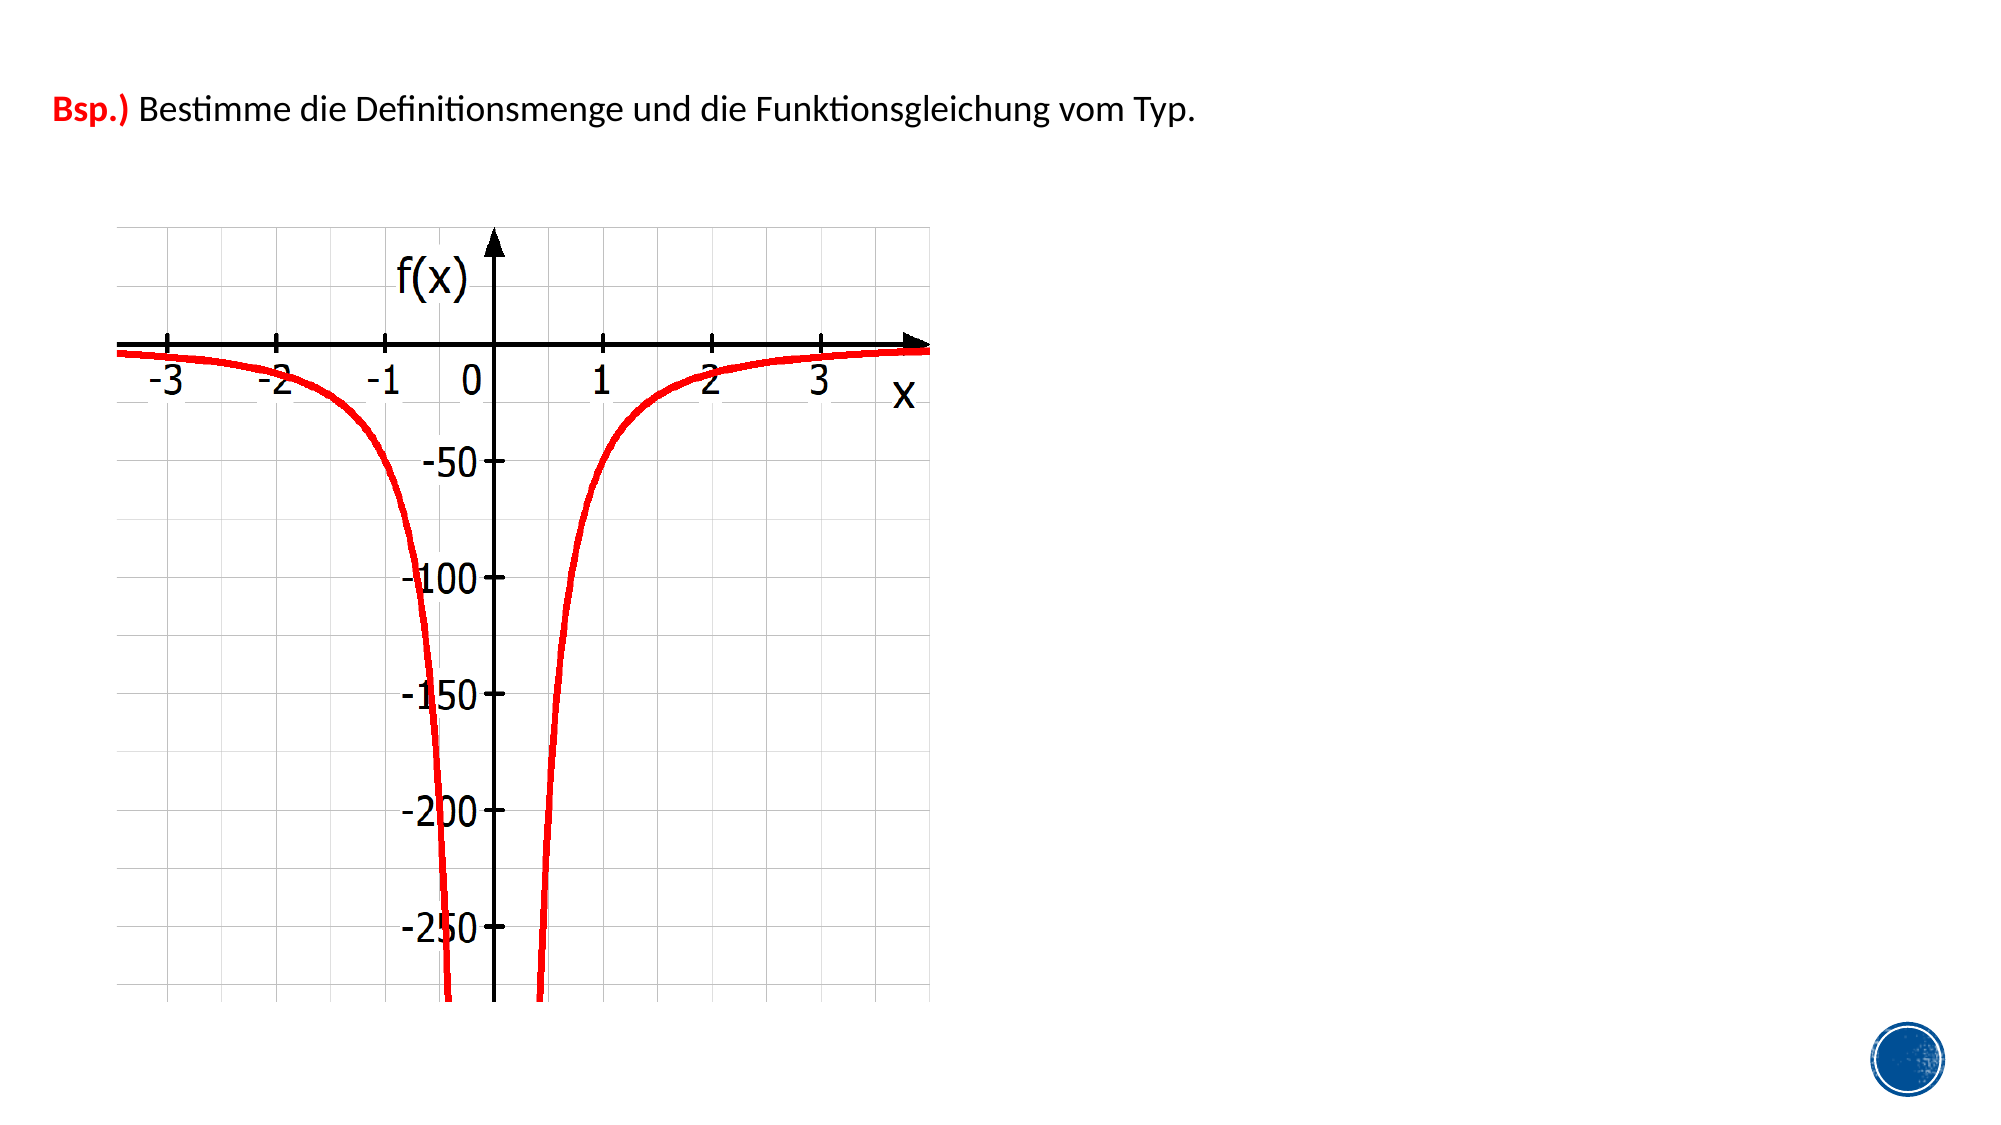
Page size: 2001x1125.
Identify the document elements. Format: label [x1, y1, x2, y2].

picture [116, 227, 930, 1002]
